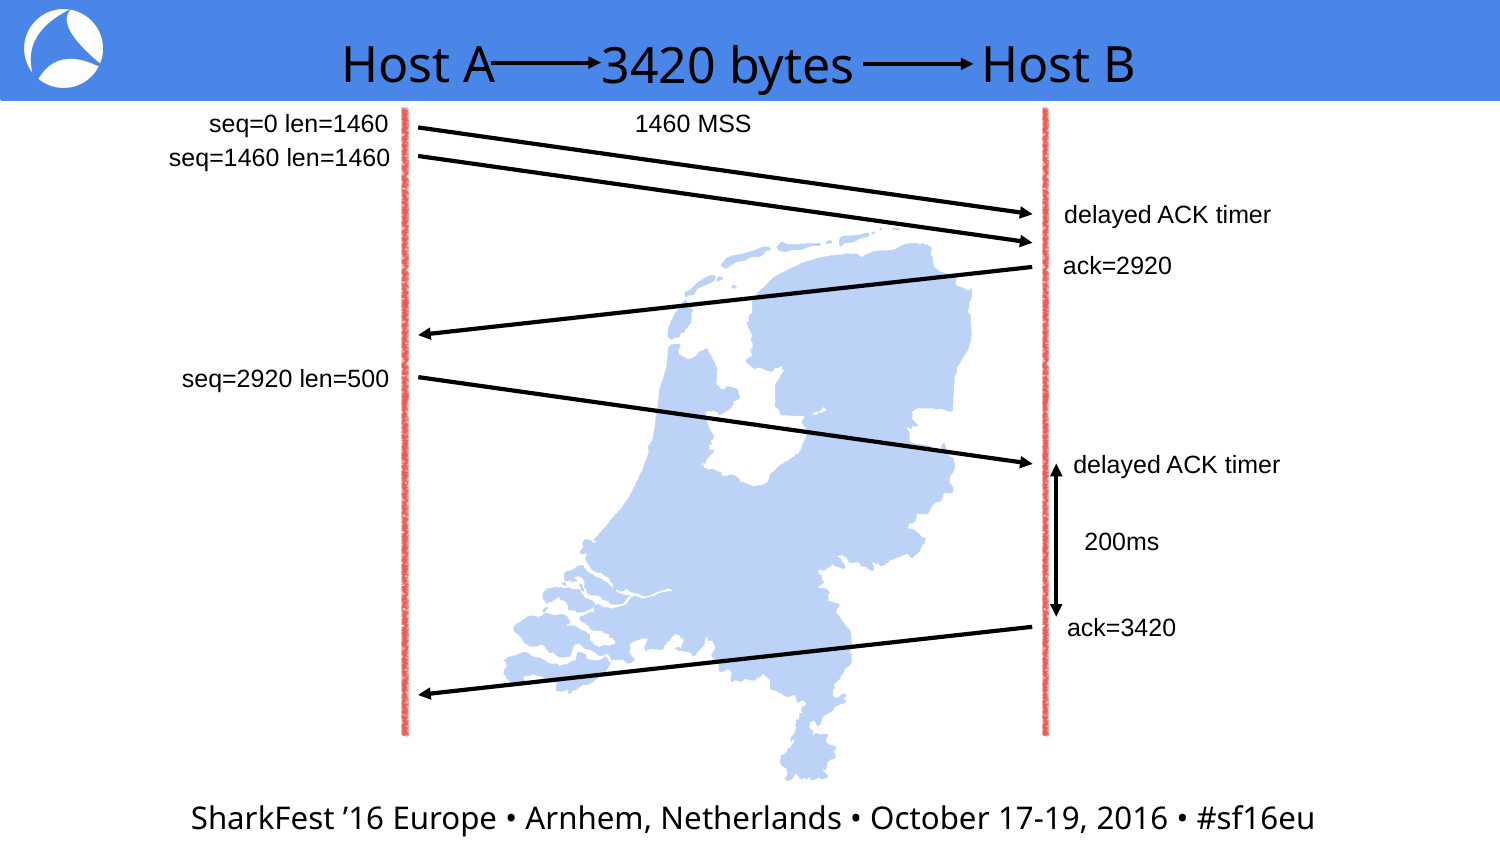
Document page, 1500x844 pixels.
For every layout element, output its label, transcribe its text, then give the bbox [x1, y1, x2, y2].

text_box [863, 57, 974, 71]
text_box seq=1460 len=1460 [164, 136, 396, 176]
text_box seq=2920 len=500 [177, 357, 395, 397]
text_box [418, 155, 1033, 248]
text_box delayed ACK timer [1059, 194, 1277, 234]
text_box Host B [977, 28, 1141, 97]
text_box 3420 bytes [597, 29, 859, 99]
picture [24, 9, 103, 88]
text_box [490, 56, 602, 69]
picture [727, 105, 1364, 739]
text_box delayed ACK timer [1068, 444, 1286, 483]
text_box [418, 626, 1033, 700]
text_box [1050, 463, 1063, 617]
text_box 200ms [1079, 520, 1165, 560]
text_box [827, 435, 1033, 469]
text_box Host A [337, 28, 501, 97]
text_box ack=2920 [1058, 245, 1178, 284]
text_box ack=3420 [1062, 607, 1182, 647]
picture [87, 105, 723, 739]
text_box [418, 127, 1033, 219]
text_box [418, 266, 1033, 340]
text_box 1460 MSS [630, 103, 757, 142]
text_box seq=0 len=1460 [204, 103, 394, 136]
